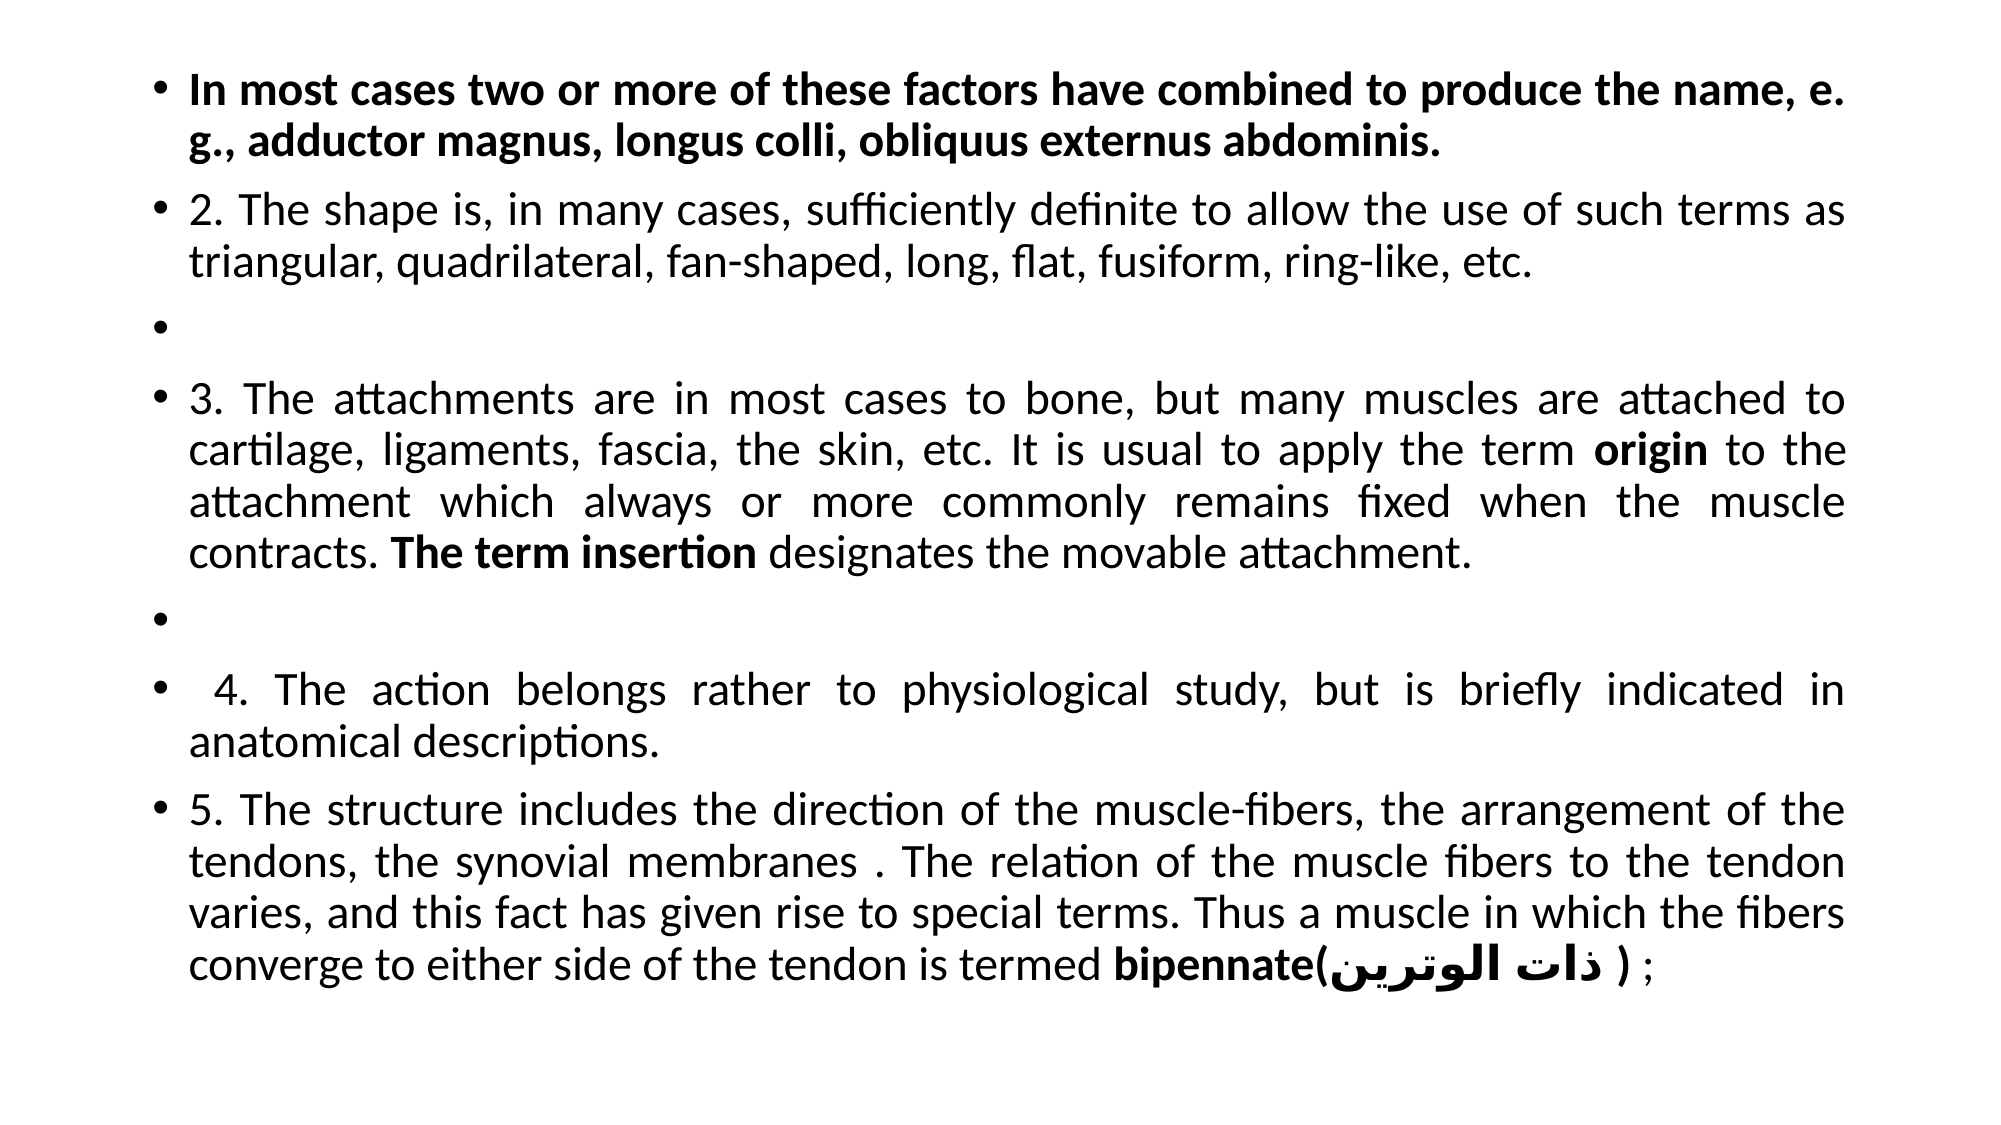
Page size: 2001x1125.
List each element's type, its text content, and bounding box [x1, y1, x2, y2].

list In most cases two or more of these factors have combined to produce the name, e. g., adductor magnus, longus colli, obliquus externus abdominis. 2. The shape is, in many cases, sufficiently definite to allow the use of such terms as triangular, quadrilateral, fan-shaped, long, flat, fusiform, ring-like, etc. 3. The attachments are in most cases to bone, but many muscles are attached to cartilage, ligaments, fascia, the skin, etc. It is usual to apply the term origin to the attachment which always or more commonly remains fixed when the muscle contracts. The term insertion designates the movable attachment. 4. The action belongs rather to physiological study, but is briefly indicated in anatomical descriptions. 5. The structure includes the direction of the muscle-fibers, the arrangement of the tendons, the synovial membranes . The relation of the muscle fibers to the tendon varies, and this fact has given rise to special terms. Thus a muscle in which the fibers converge to either side of the tendon is termed bipennate(ذات الوترين ) ; [137, 56, 1863, 1014]
